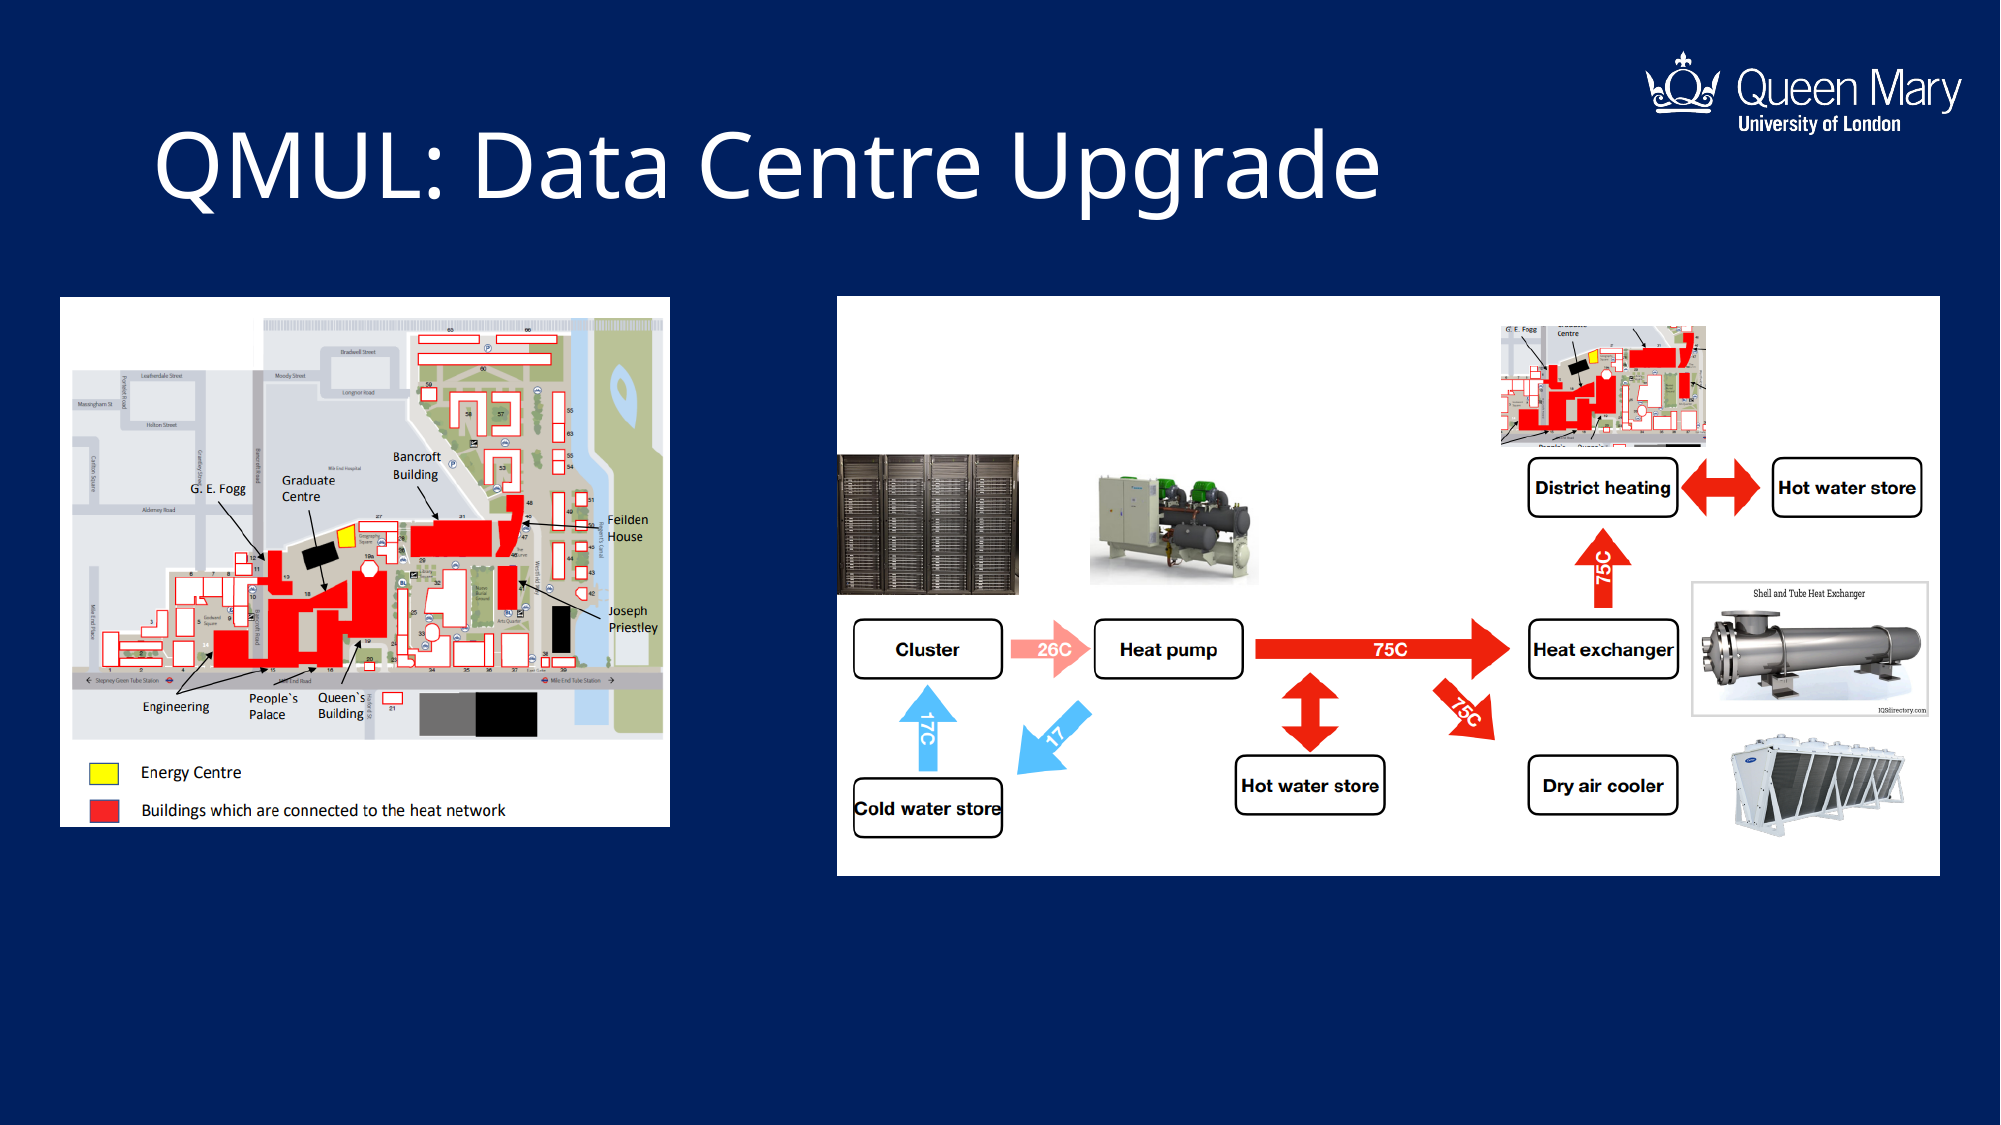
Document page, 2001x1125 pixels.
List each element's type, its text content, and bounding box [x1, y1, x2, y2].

picture [837, 296, 1941, 877]
picture [1645, 50, 1962, 135]
title QMUL: Data Centre Upgrade [137, 59, 1548, 278]
picture [59, 297, 671, 828]
